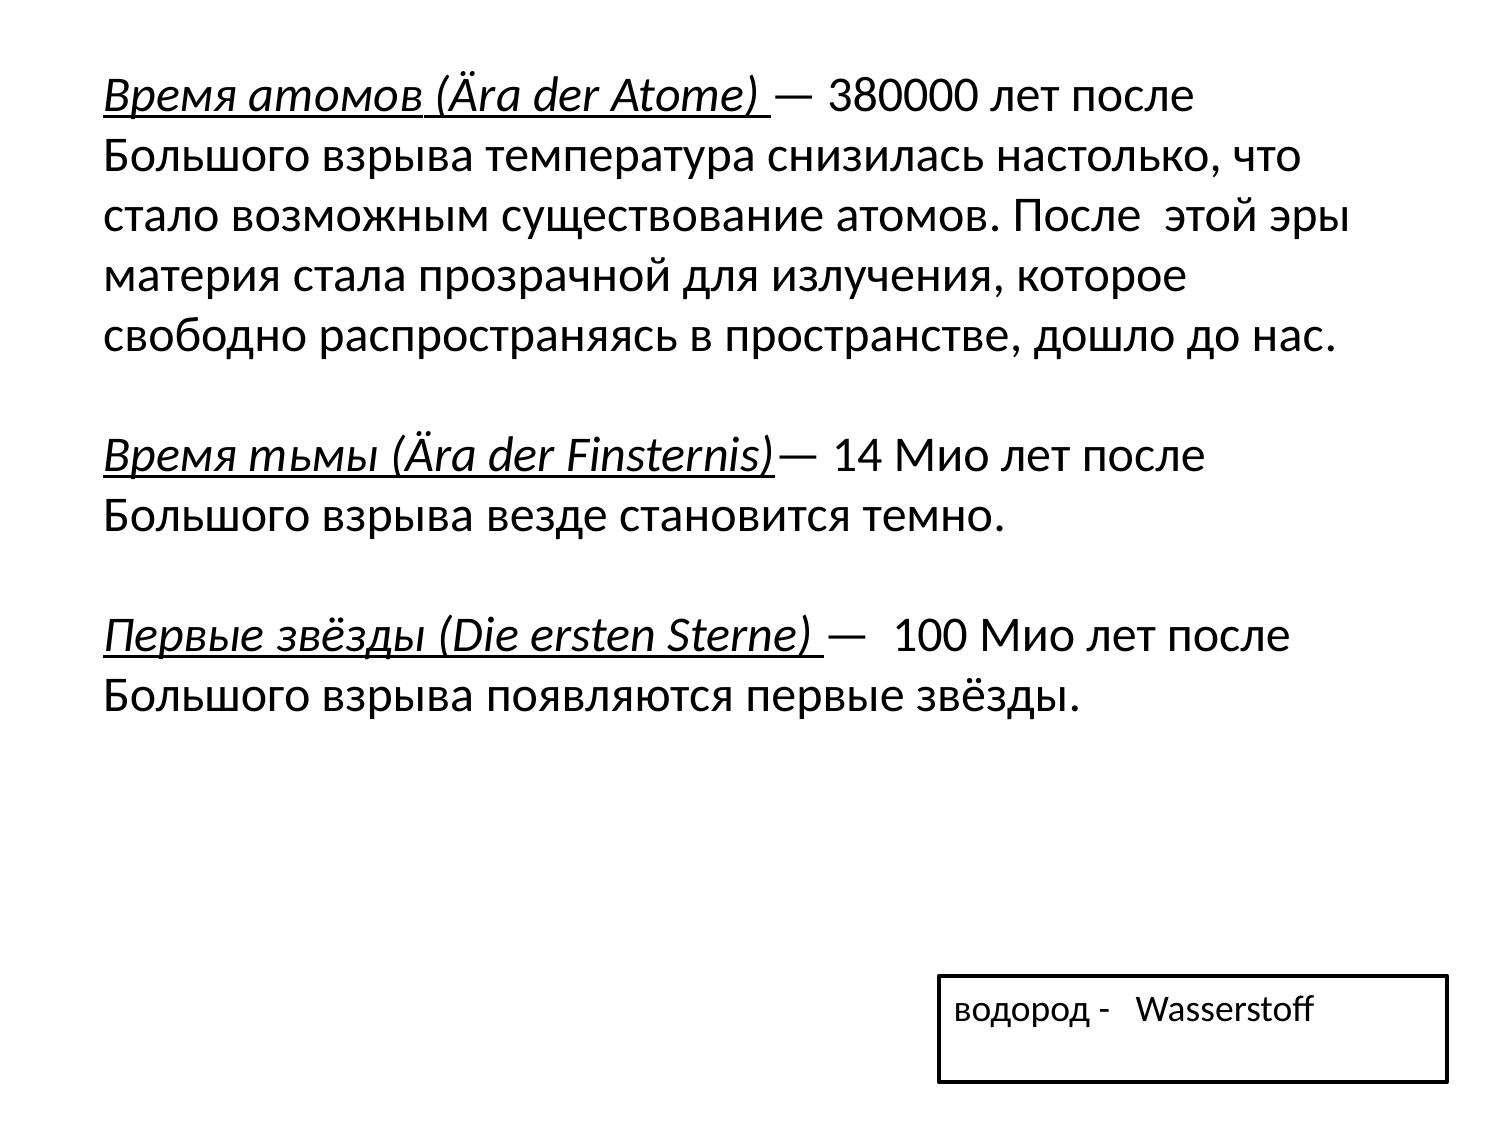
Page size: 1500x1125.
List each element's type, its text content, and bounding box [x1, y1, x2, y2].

text_box Время атомов (Ära der Atome) — 380000 лет после Большого взрыва температура снизилась настолько, что стало возможным существование атомов. После этой эры материя стала прозрачной для излучения, которое свободно распространяясь в пространстве, дошло до нас. Время тьмы (Ära der Finsternis)— 14 Мио лет после Большого взрыва везде становится темно. Первые звёзды (Die ersten Sterne) — 100 Мио лет после Большого взрыва появляются первые звёзды. [88, 54, 1412, 730]
text_box водород - Wasserstoff [937, 974, 1449, 1084]
